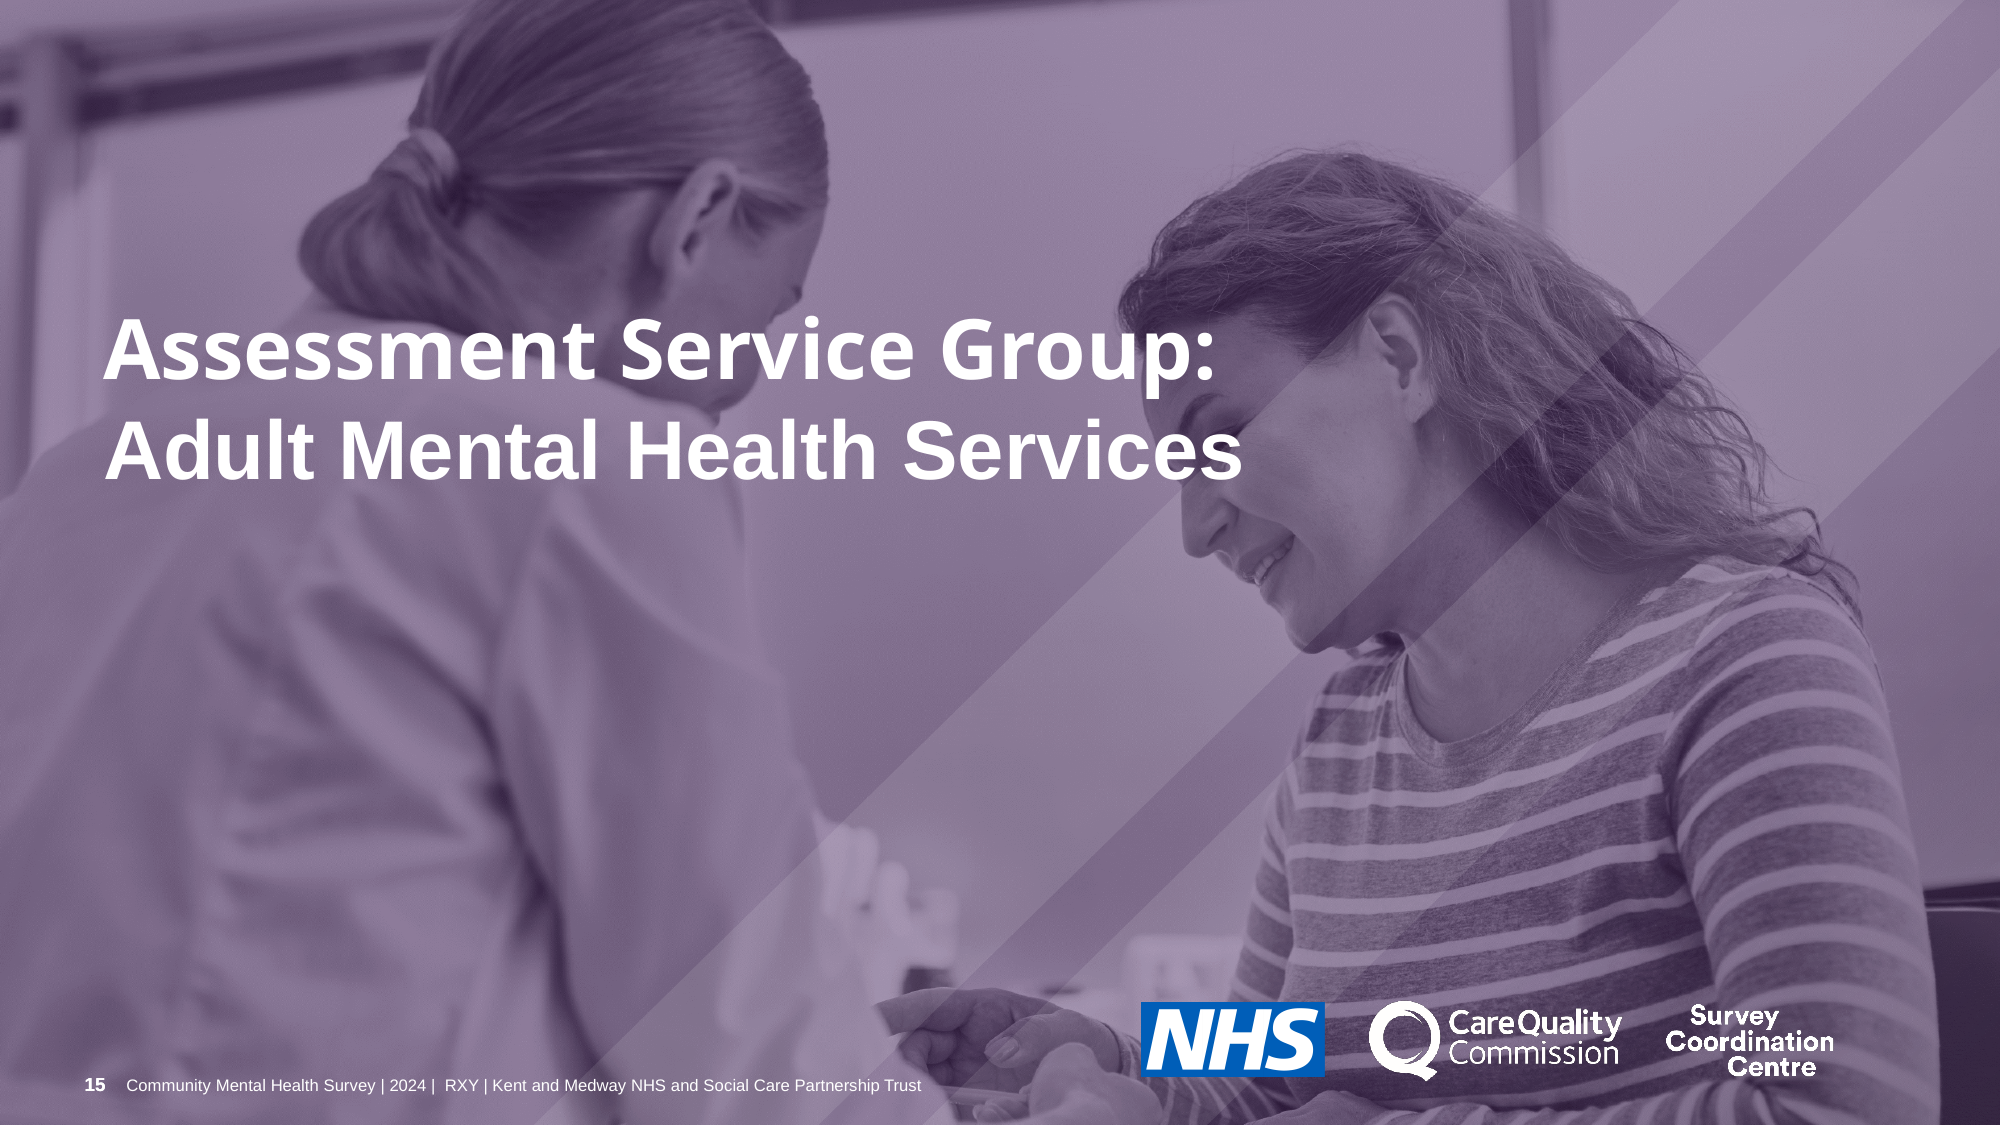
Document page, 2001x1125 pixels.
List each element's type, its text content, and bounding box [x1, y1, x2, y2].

picture [1663, 1001, 1836, 1079]
picture [1357, 989, 1629, 1091]
text_box 15 [84, 1065, 122, 1125]
picture [1141, 1002, 1325, 1077]
title Assessment Service Group: Adult Mental Health Services [103, 296, 1603, 499]
